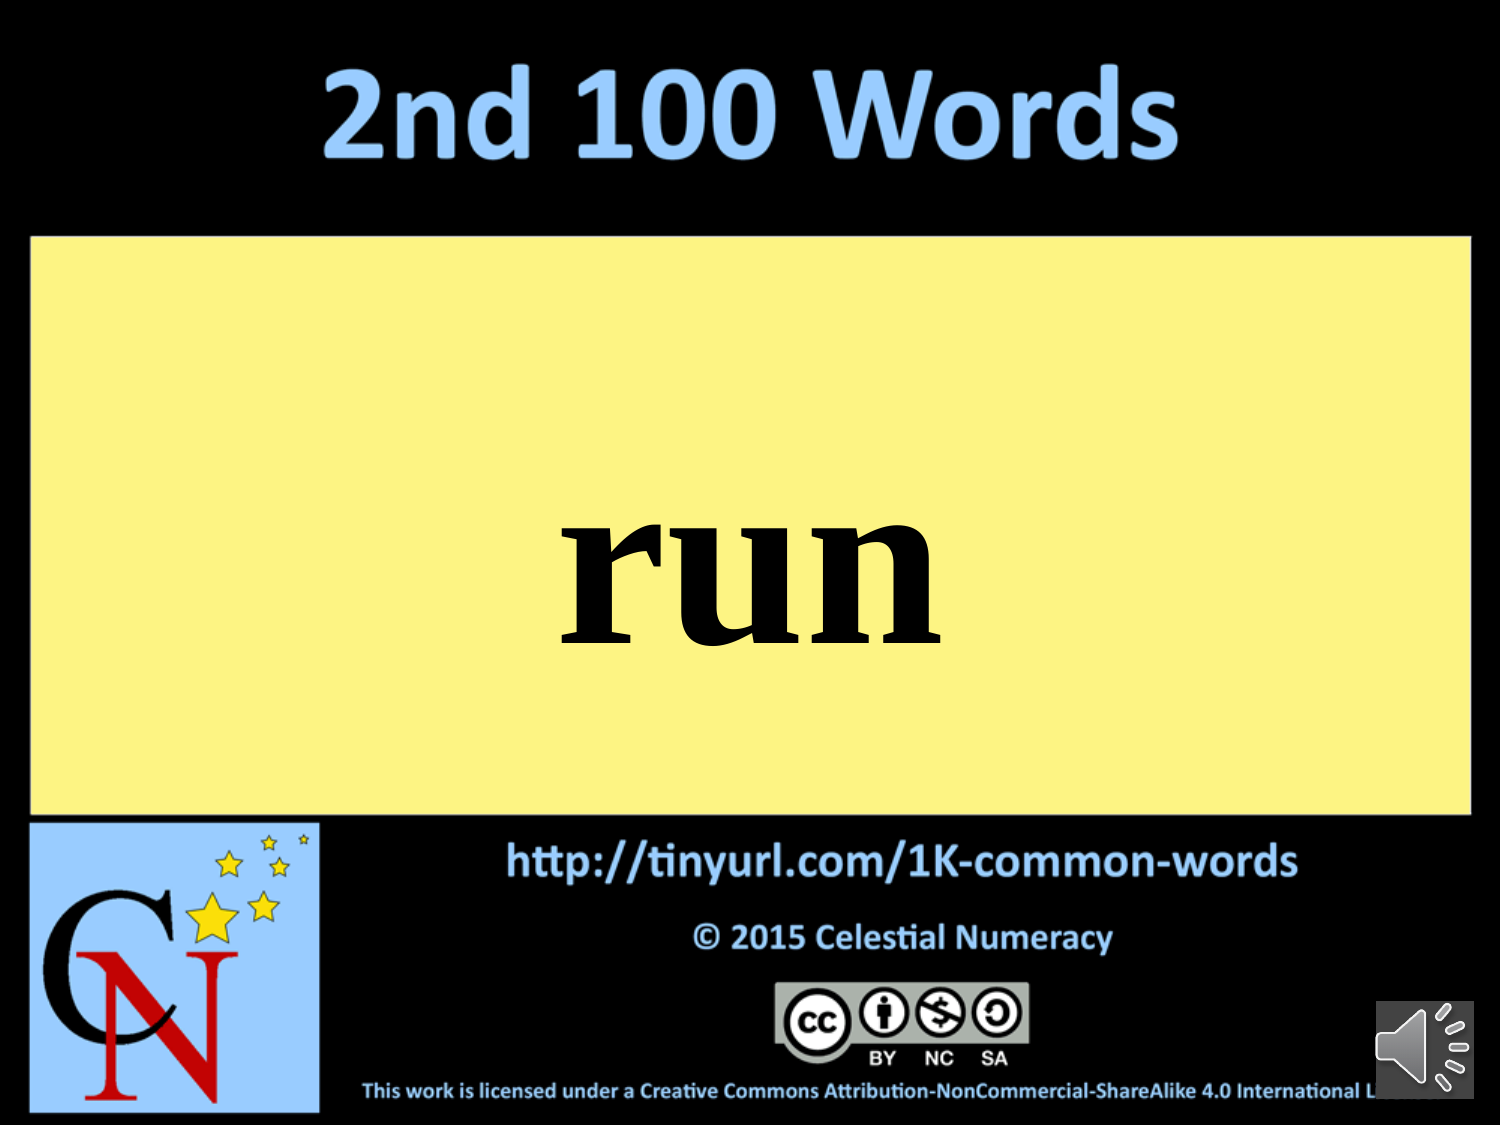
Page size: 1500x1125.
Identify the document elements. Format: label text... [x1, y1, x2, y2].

picture [0, 0, 1500, 1125]
title run [32, 453, 1468, 672]
